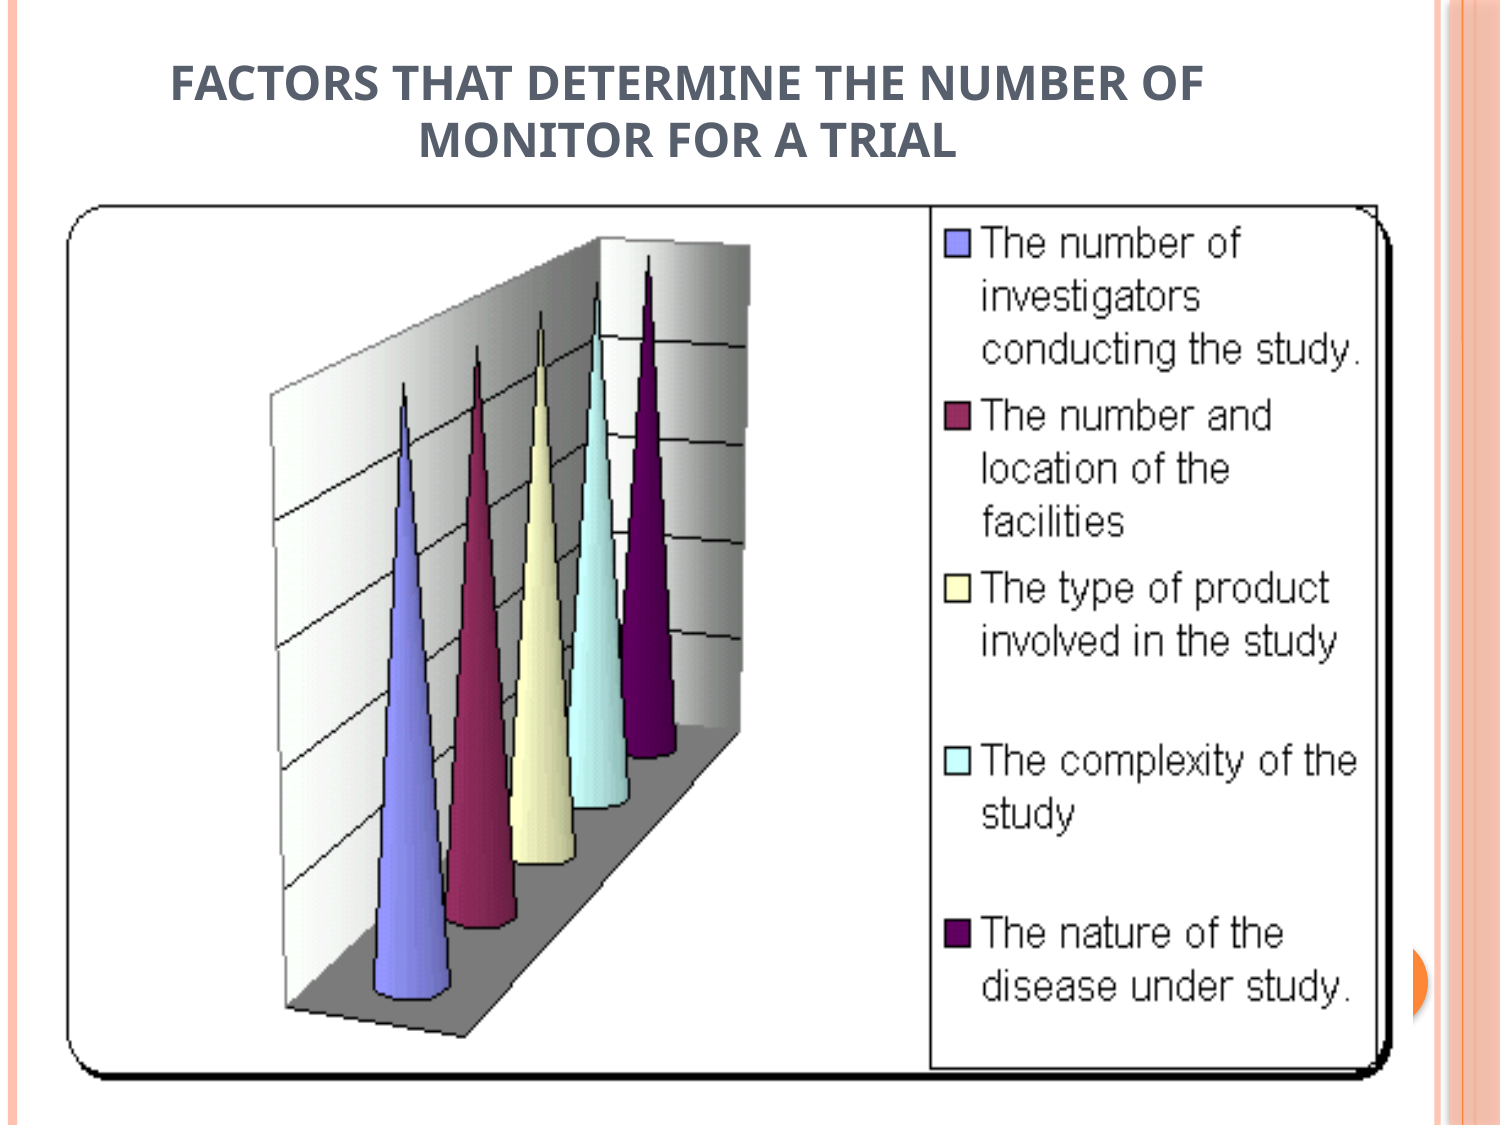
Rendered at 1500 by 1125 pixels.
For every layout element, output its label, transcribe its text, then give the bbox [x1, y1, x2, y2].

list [49, 186, 1413, 1101]
title FACTORS THAT DETERMINE THE NUMBER OF MONITOR FOR A TRIAL [75, 45, 1300, 175]
